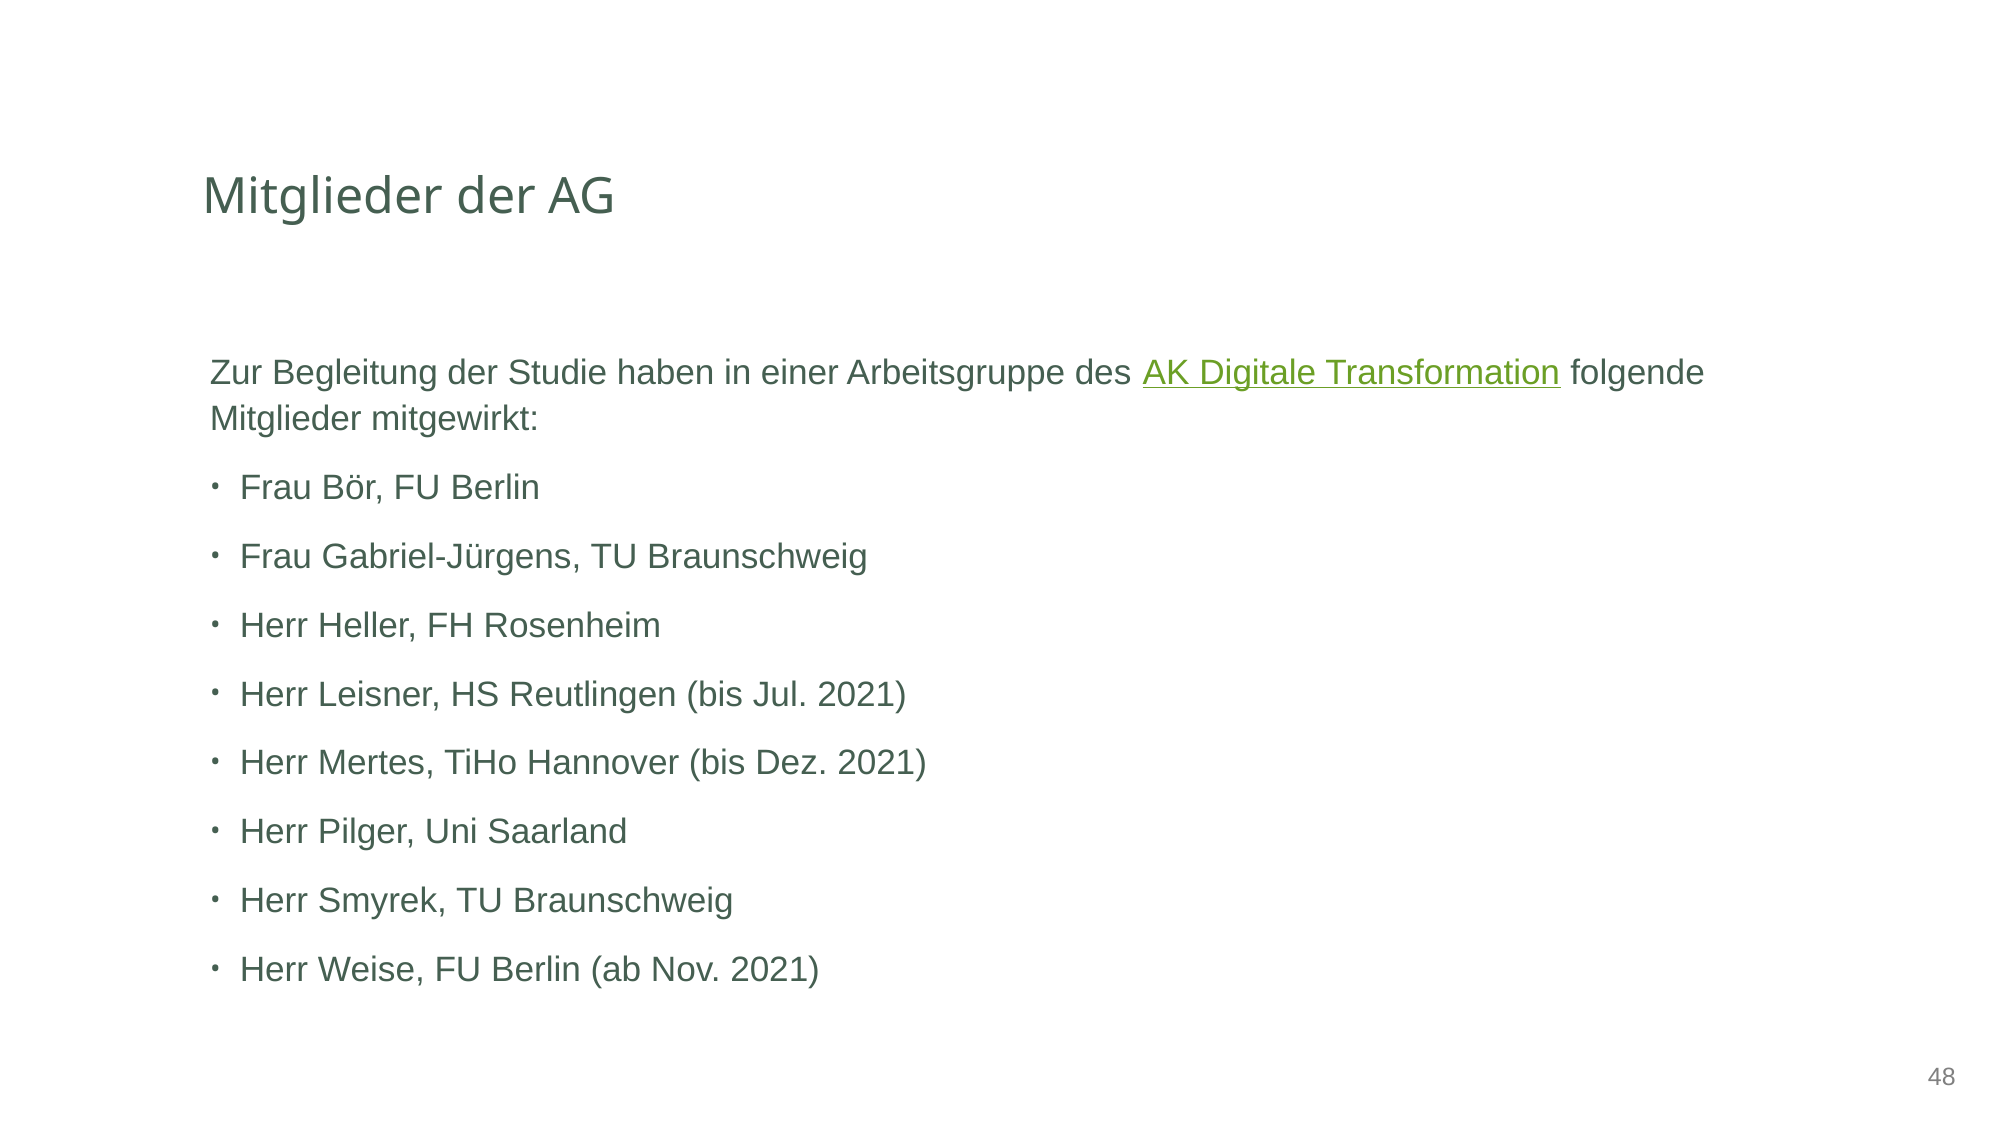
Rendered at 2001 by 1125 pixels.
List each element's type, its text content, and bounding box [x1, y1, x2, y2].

list Zur Begleitung der Studie haben in einer Arbeitsgruppe des AK Digitale Transformation folgende Mitglieder mitgewirkt: Frau Bör, FU Berlin Frau Gabriel-Jürgens, TU Braunschweig Herr Heller, FH Rosenheim Herr Leisner, HS Reutlingen (bis Jul. 2021) Herr Mertes, TiHo Hannover (bis Dez. 2021) Herr Pilger, Uni Saarland Herr Smyrek, TU Braunschweig Herr Weise, FU Berlin (ab Nov. 2021) [187, 337, 1808, 998]
title Mitglieder der AG [187, 86, 1808, 309]
